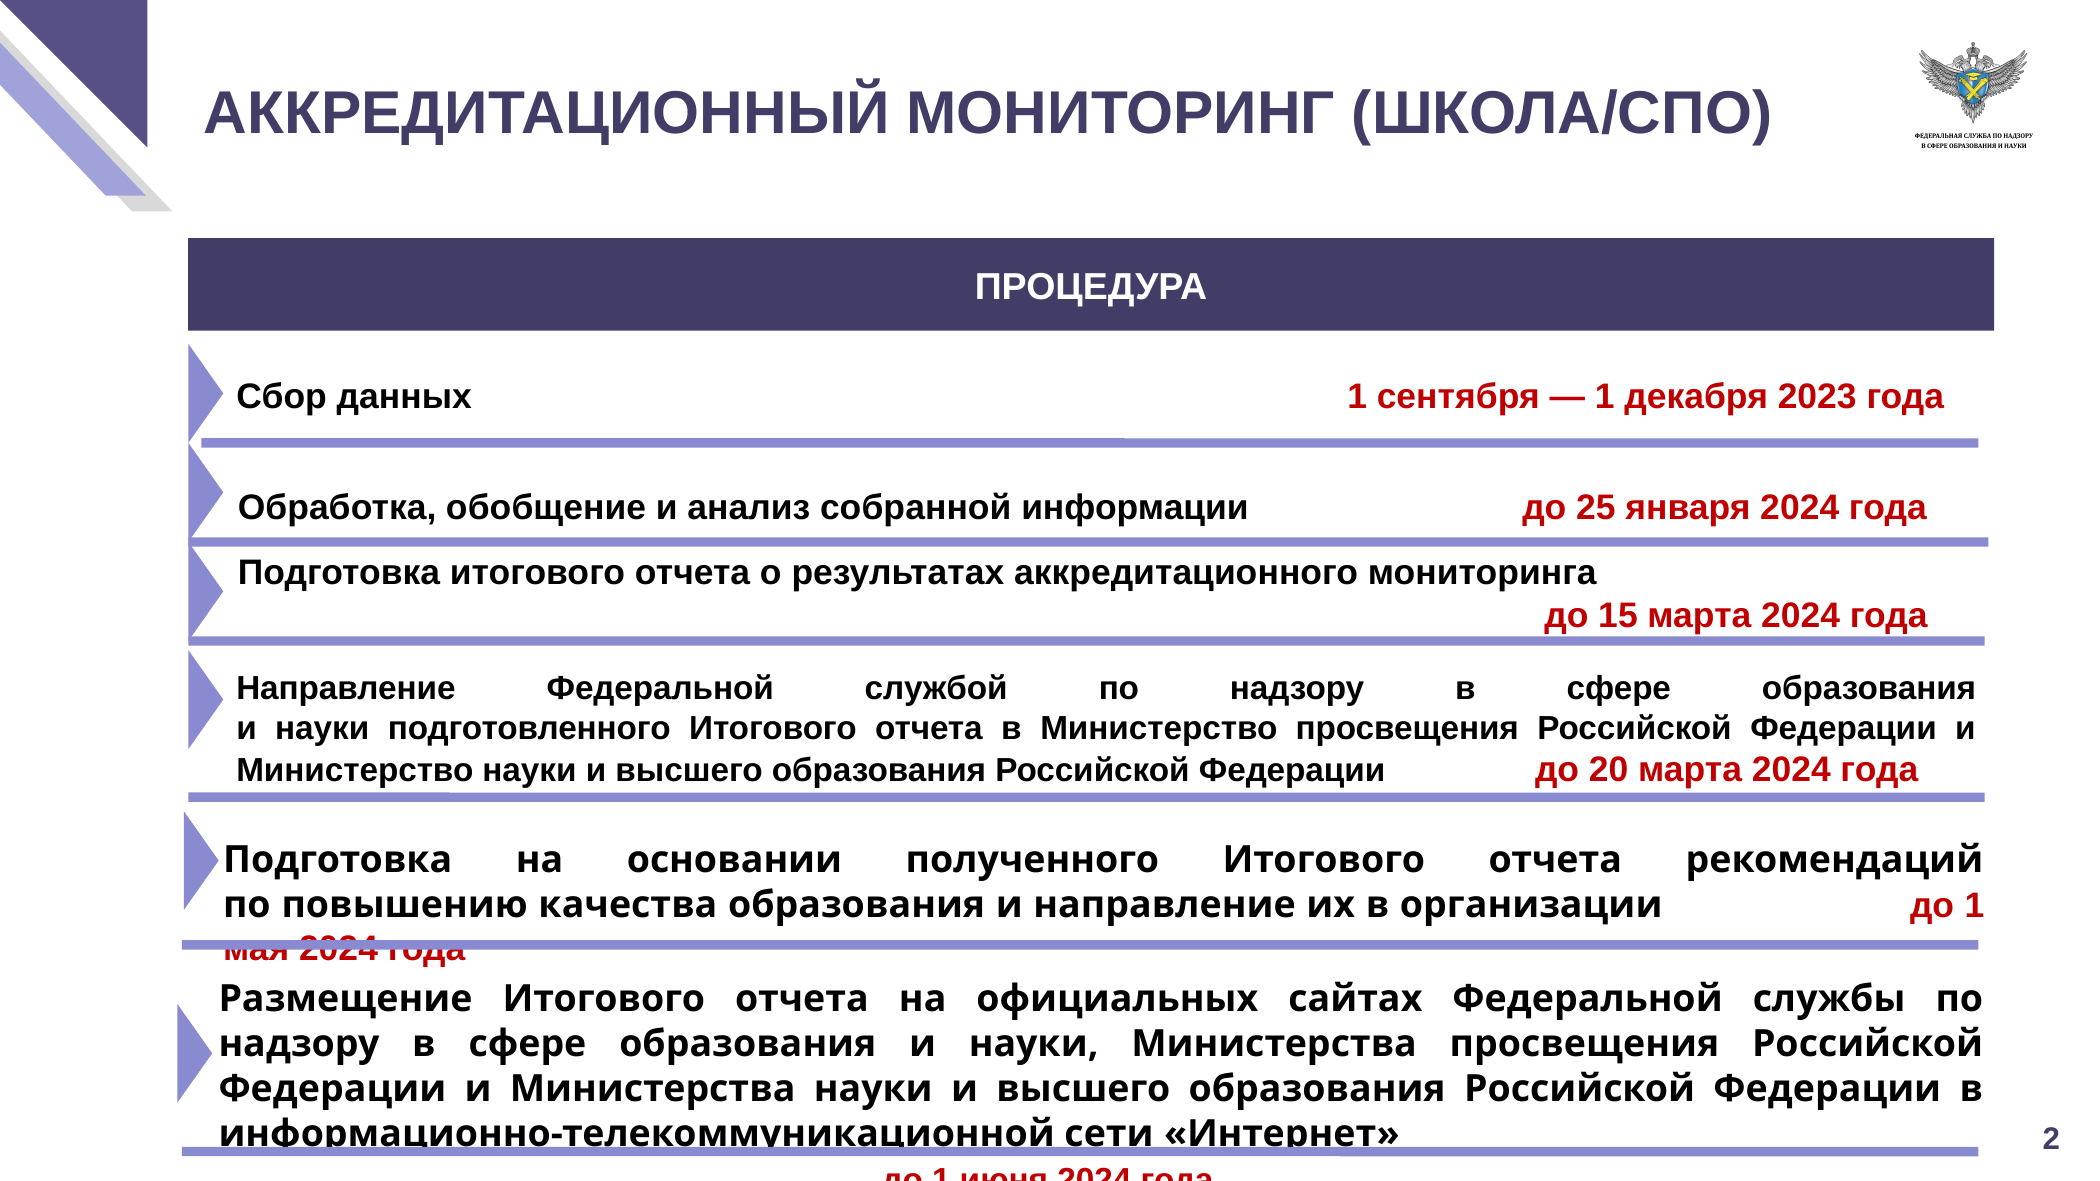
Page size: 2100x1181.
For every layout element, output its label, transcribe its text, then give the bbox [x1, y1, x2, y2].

text_box [175, 997, 215, 1110]
text_box [181, 804, 222, 917]
text_box Направление Федеральной службой по надзору в сфере образования и науки подготовленного Итогового отчета в Министерство просвещения Российской Федерации и Министерство науки и высшего образования Российской Федерации до 20 марта 2024 года [236, 666, 1979, 789]
text_box ПРОЦЕДУРА [186, 236, 1996, 333]
text_box [186, 337, 226, 450]
text_box Подготовка на основании полученного Итогового отчета рекомендаций по повышению качества образования и направление их в организации до 1 мая 2024 года [223, 835, 1985, 968]
text_box Сбор данных [236, 377, 1979, 416]
picture [1915, 41, 2033, 148]
text_box Размещение Итогового отчета на официальных сайтах Федеральной службы по надзору в сфере образования и науки, Министерства просвещения Российской Федерации и Министерства науки и высшего образования Российской Федерации в информационно-телекоммуникационной сети «Интернет» до 1 июня 2024 года [218, 974, 1985, 1181]
text_box АККРЕДИТАЦИОННЫЙ МОНИТОРИНГ (ШКОЛА/СПО) [186, 64, 1947, 156]
text_box [186, 443, 223, 541]
text_box 2 [2027, 1110, 2070, 1164]
text_box [186, 535, 223, 645]
text_box [186, 643, 226, 756]
text_box Подготовка итогового отчета о результатах аккредитационного мониторинга до 15 марта 2024 года [223, 541, 2067, 650]
text_box Обработка, обобщение и анализ собранной информации до 25 января 2024 года [223, 476, 1979, 532]
